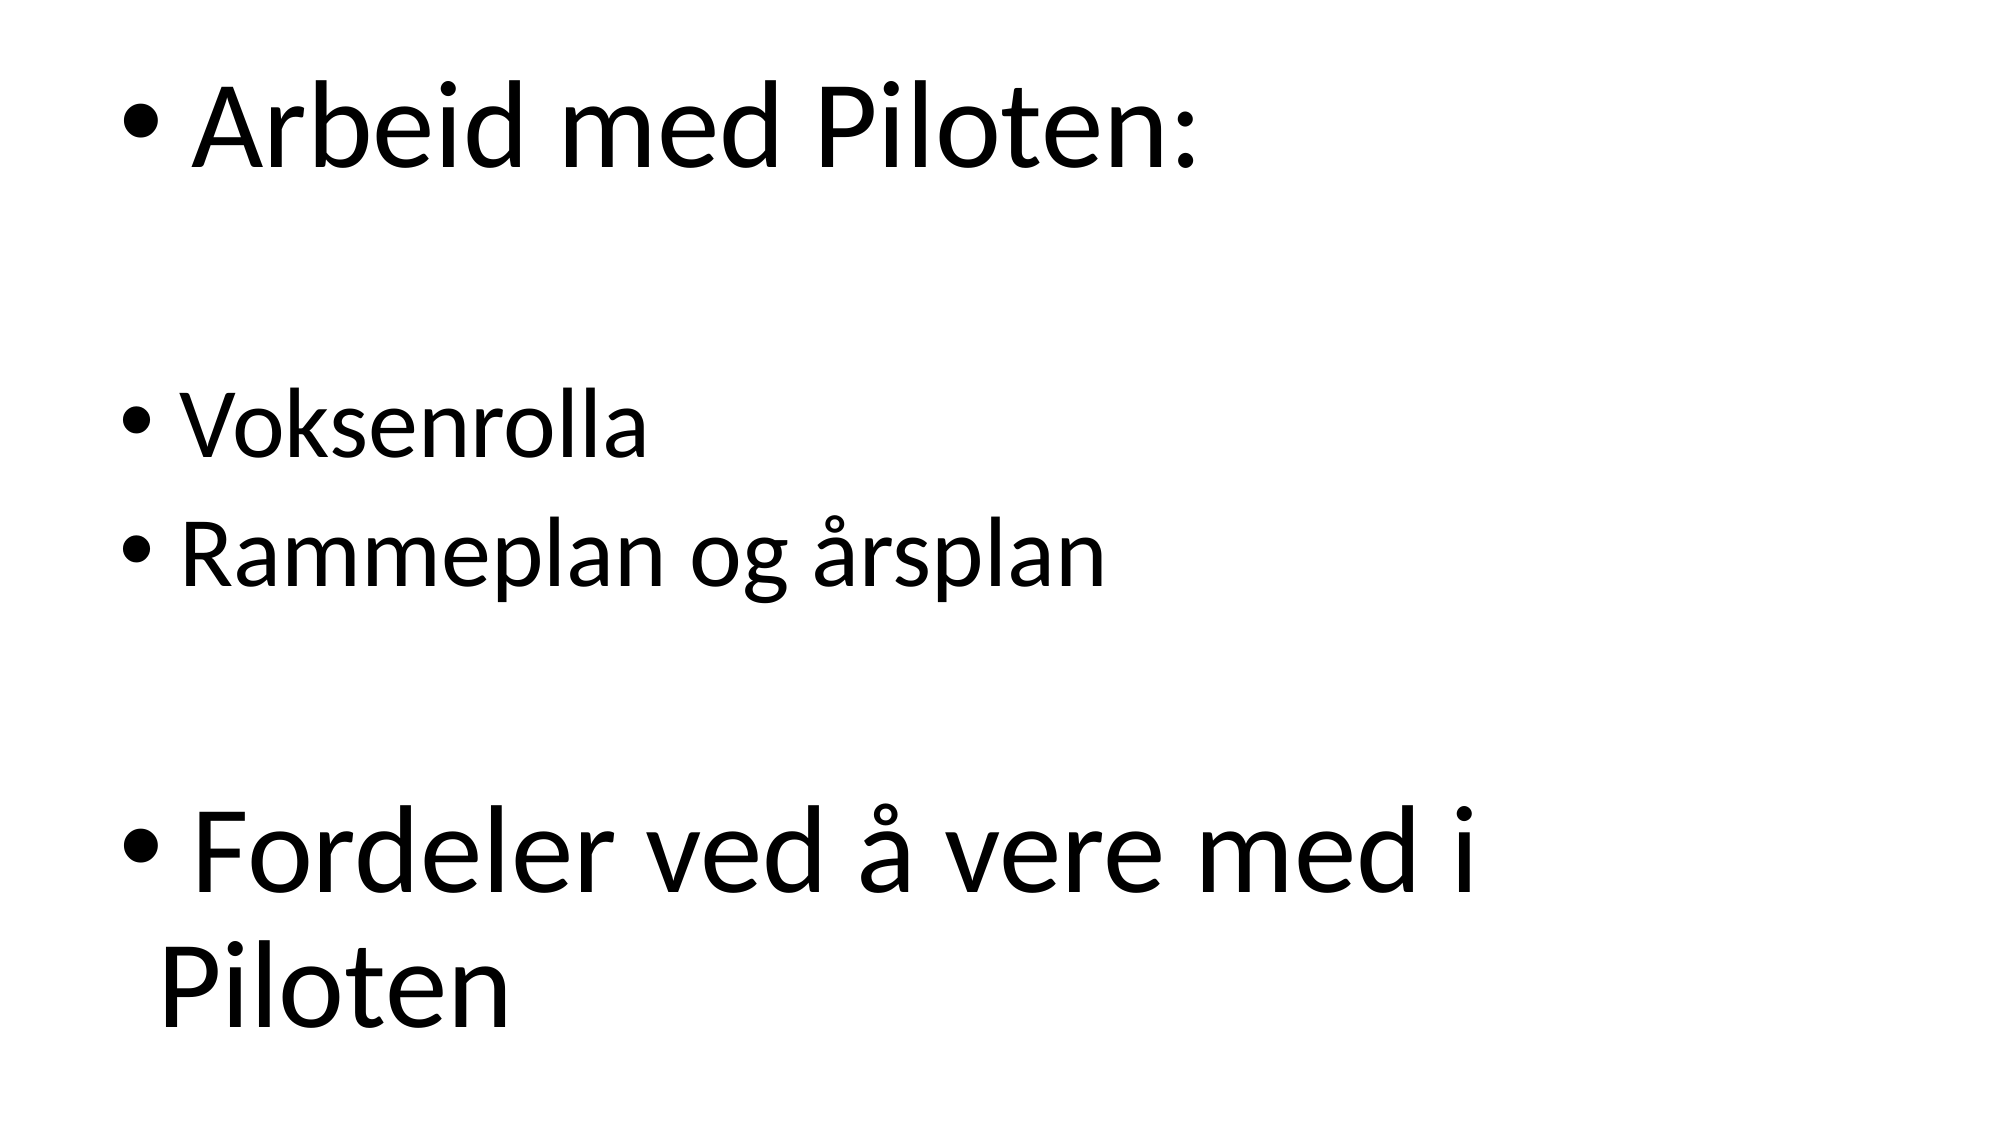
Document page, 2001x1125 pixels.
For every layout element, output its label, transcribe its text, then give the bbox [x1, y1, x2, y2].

list Arbeid med Piloten: Voksenrolla Rammeplan og årsplan Fordeler ved å vere med i Piloten [104, 51, 1830, 766]
